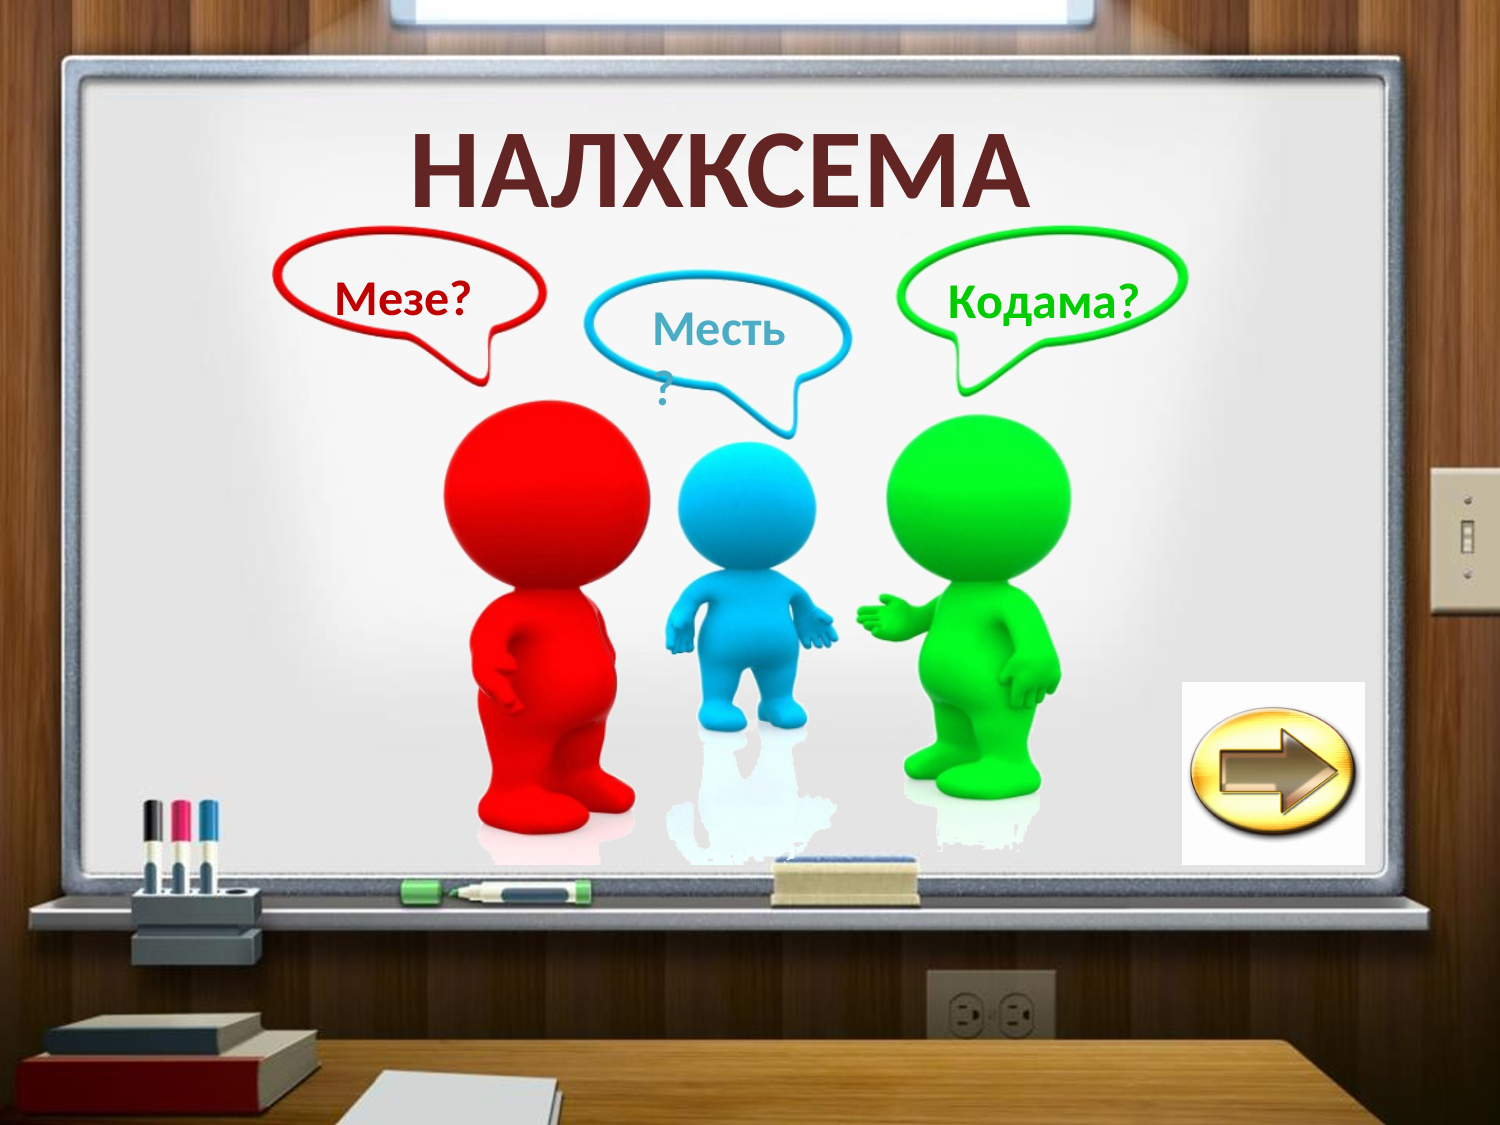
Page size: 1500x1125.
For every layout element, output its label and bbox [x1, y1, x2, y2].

picture [0, 0, 1500, 1125]
text_box [76, 87, 1365, 865]
